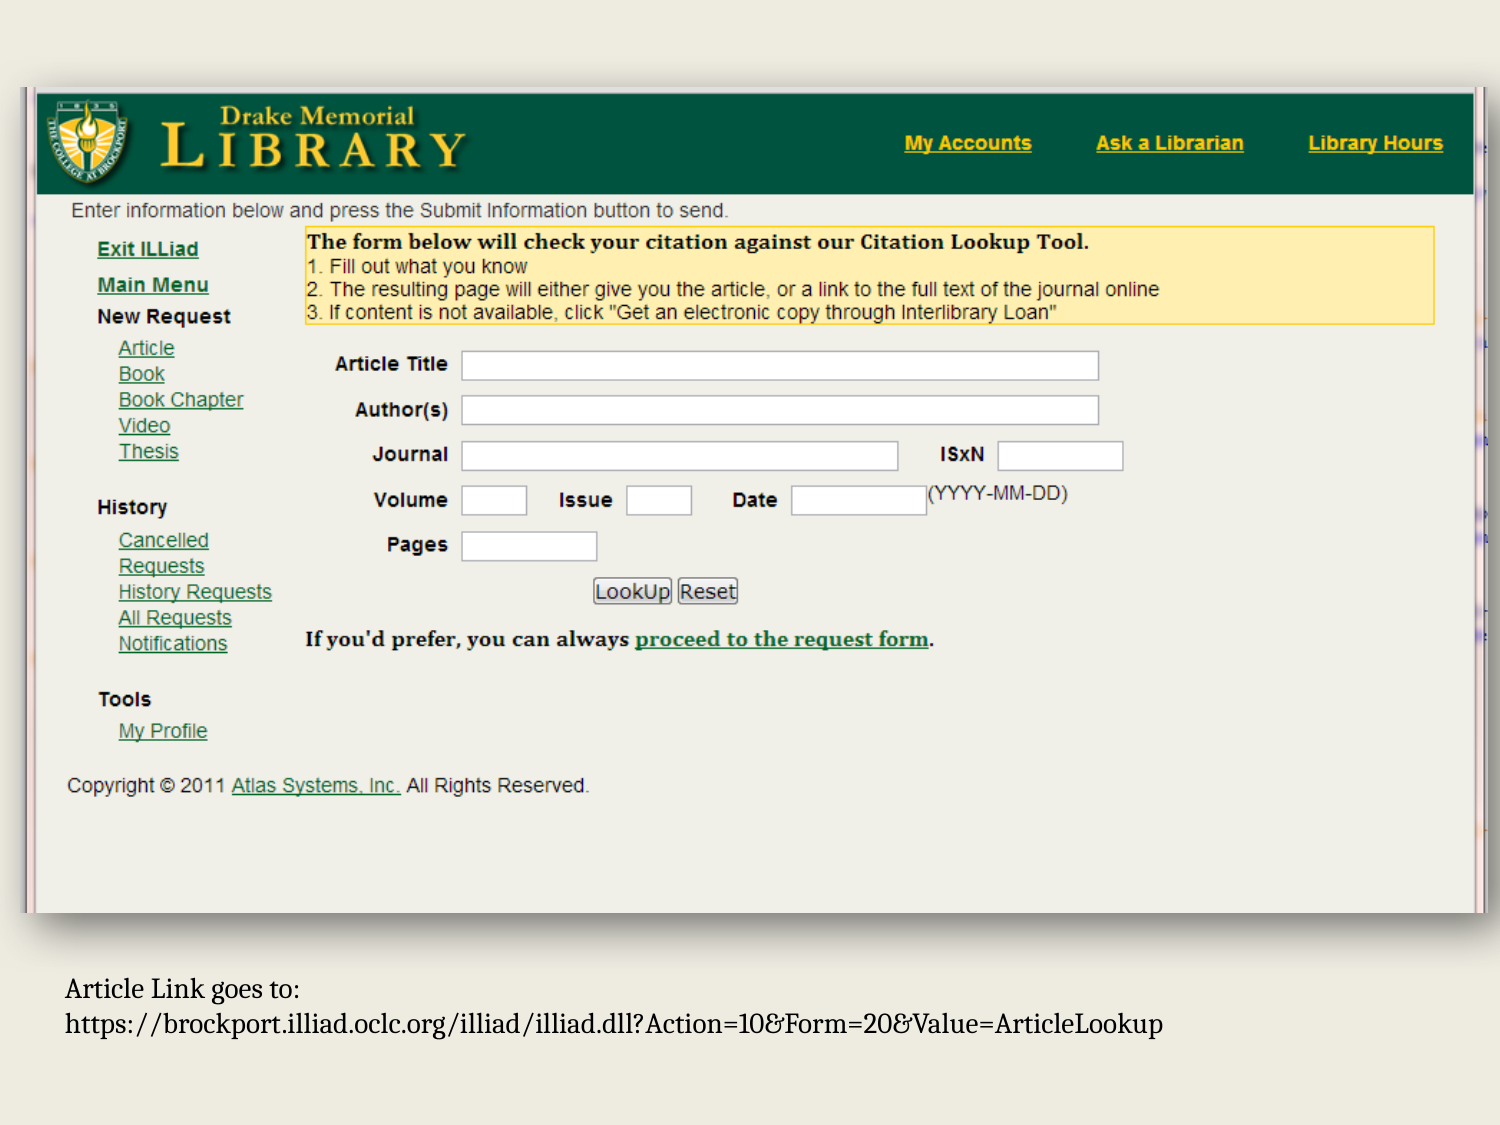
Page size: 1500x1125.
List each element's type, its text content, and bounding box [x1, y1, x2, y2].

text_box Article Link goes to: https://brockport.illiad.oclc.org/illiad/illiad.dll?Action=10&Form=20&Value=ArticleLookup [49, 962, 1463, 1048]
picture [20, 87, 1488, 913]
